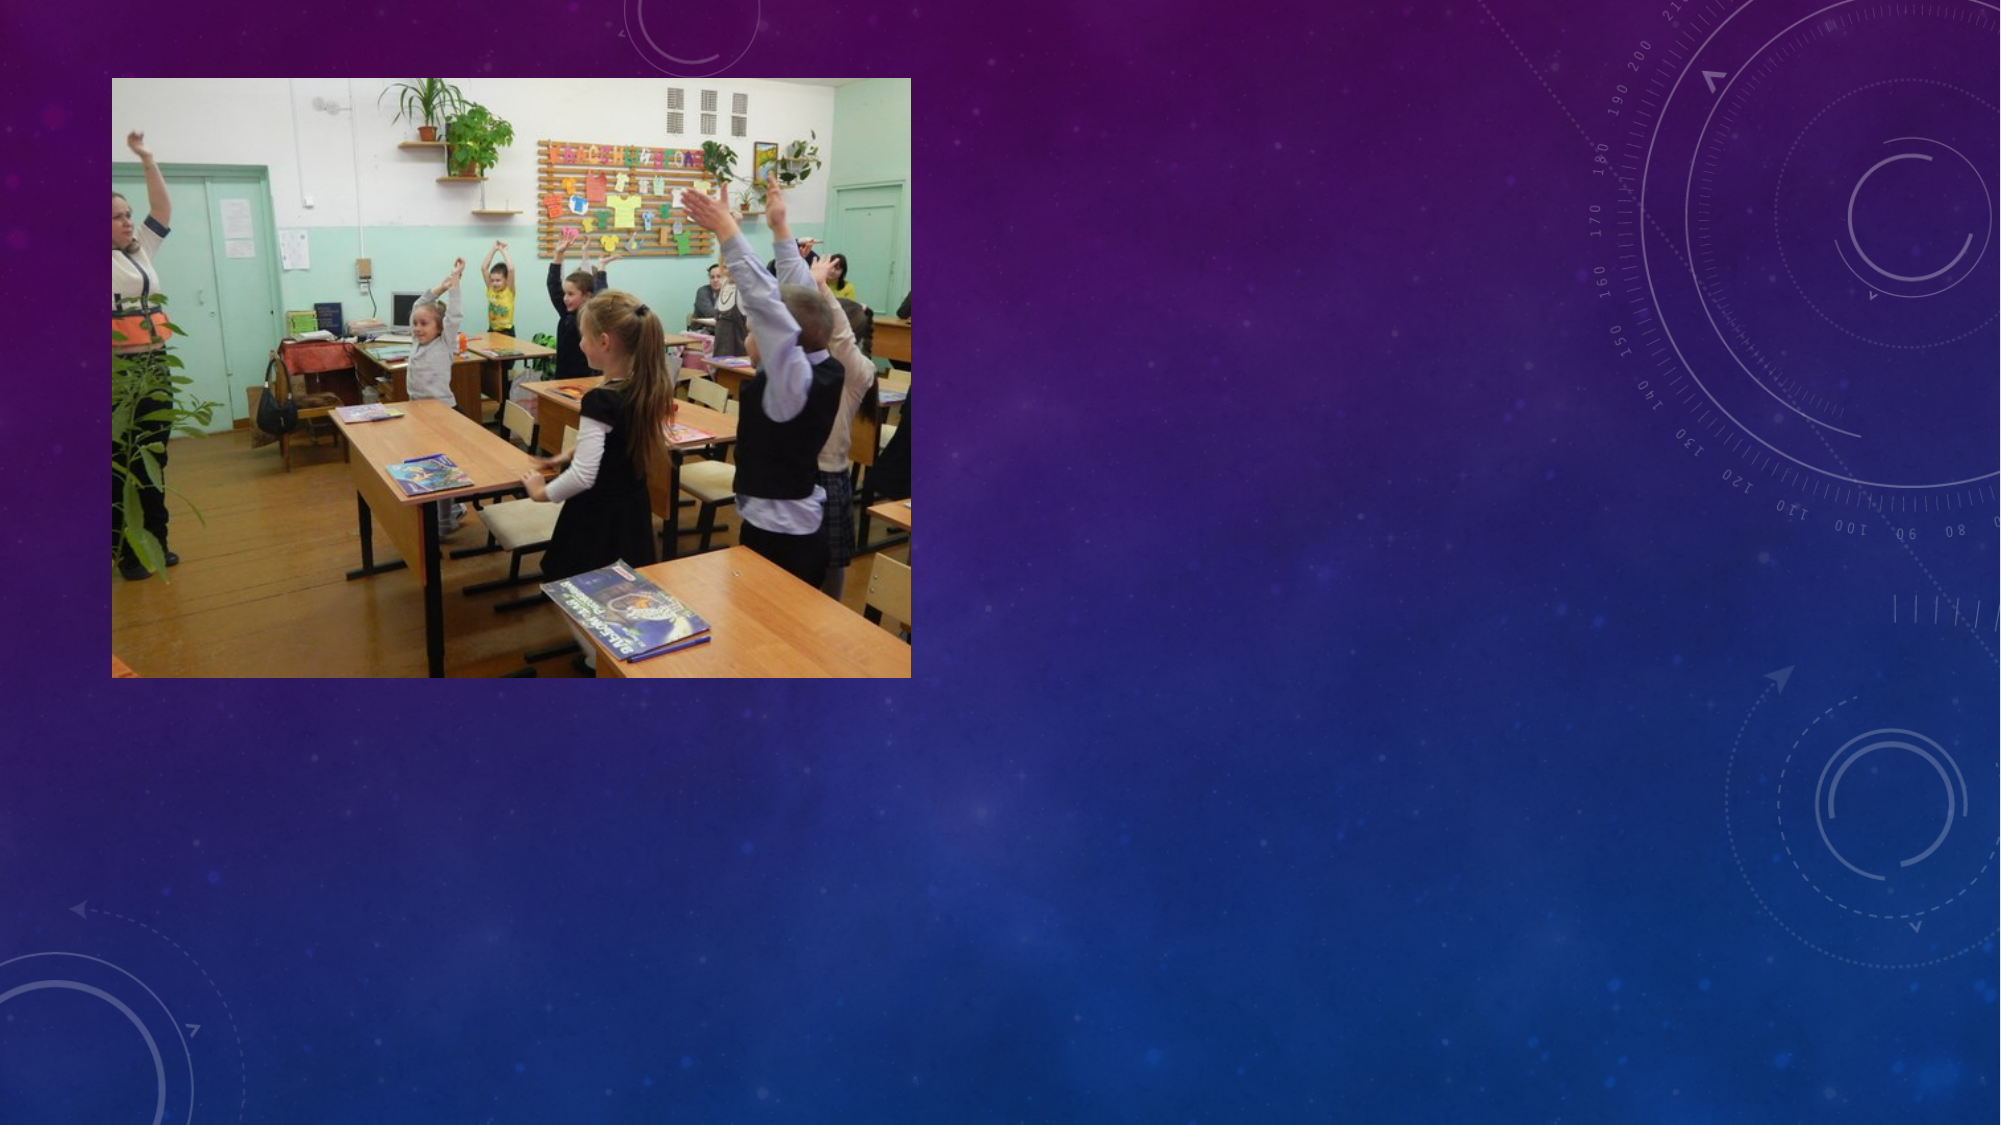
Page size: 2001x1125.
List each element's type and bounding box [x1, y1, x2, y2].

picture [0, 0, 2001, 1125]
list [112, 78, 911, 678]
